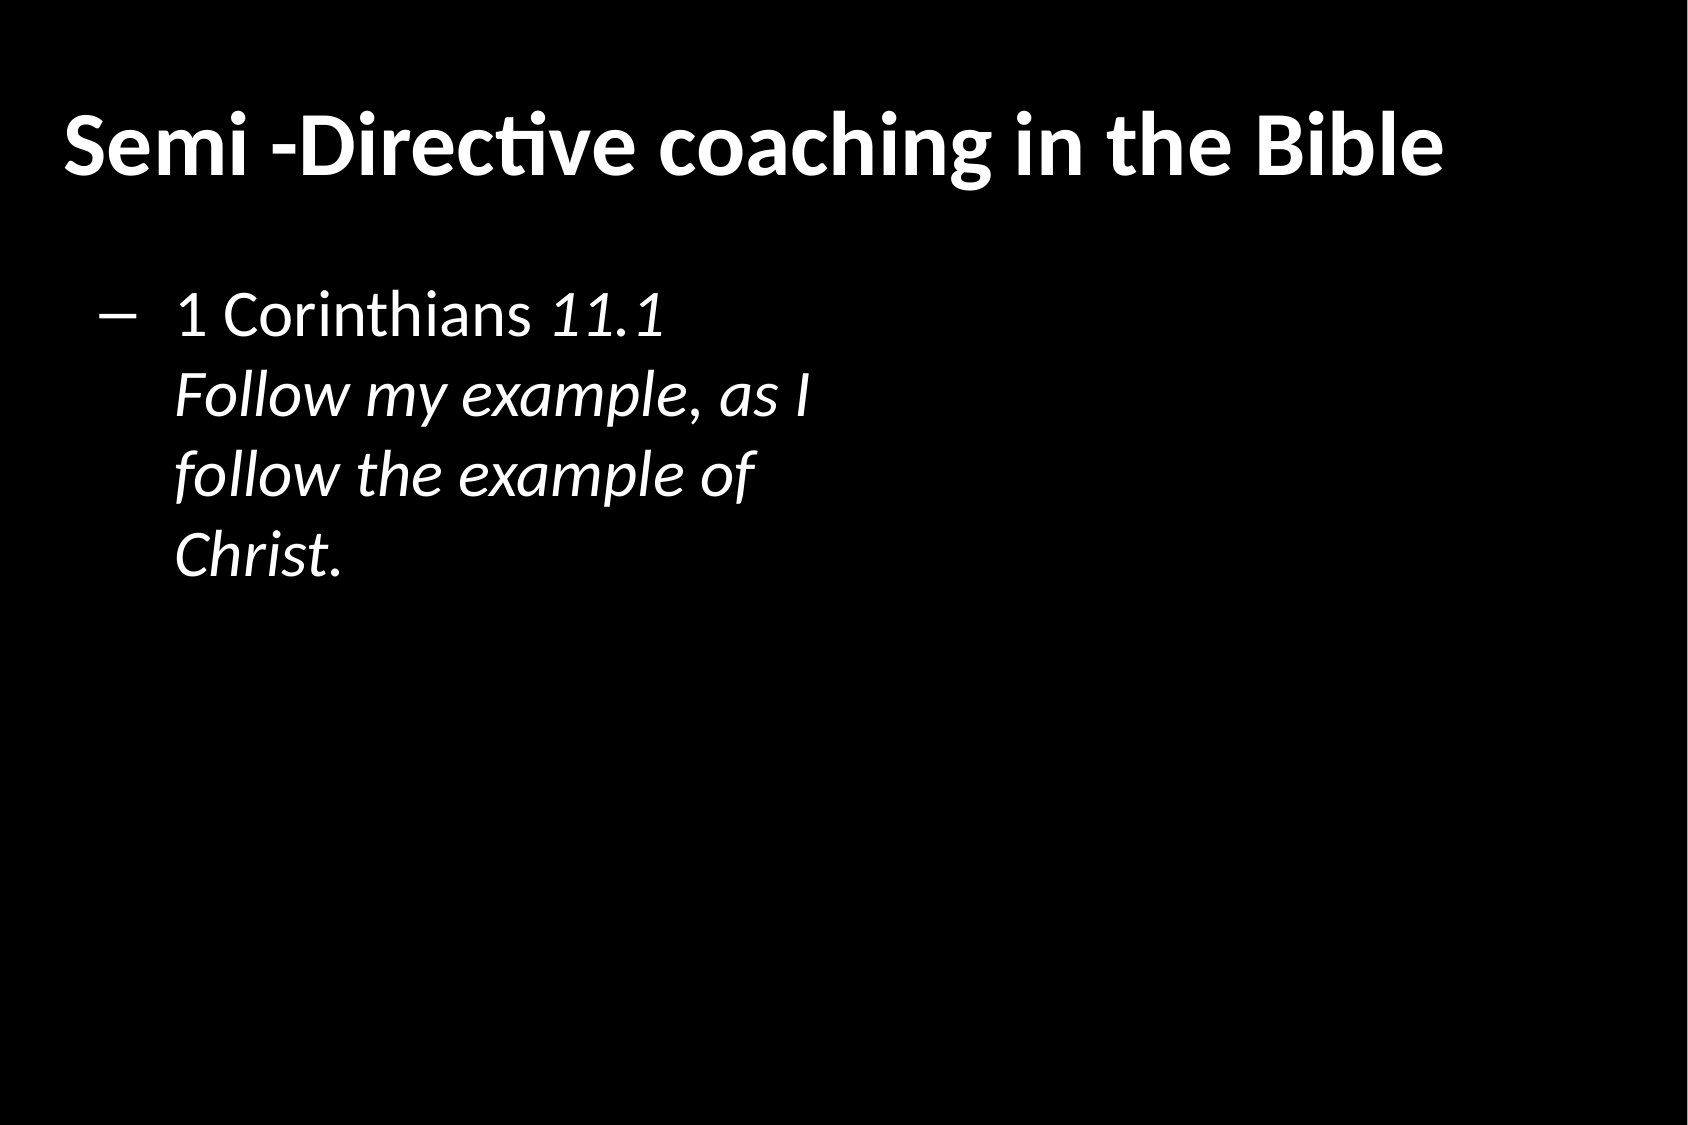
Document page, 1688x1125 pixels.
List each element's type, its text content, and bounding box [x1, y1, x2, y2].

list 1 Corinthians 11.1 Follow my example, as I follow the example of Christ. [84, 262, 857, 1066]
title Semi -Directive coaching in the Bible [48, 45, 1688, 233]
